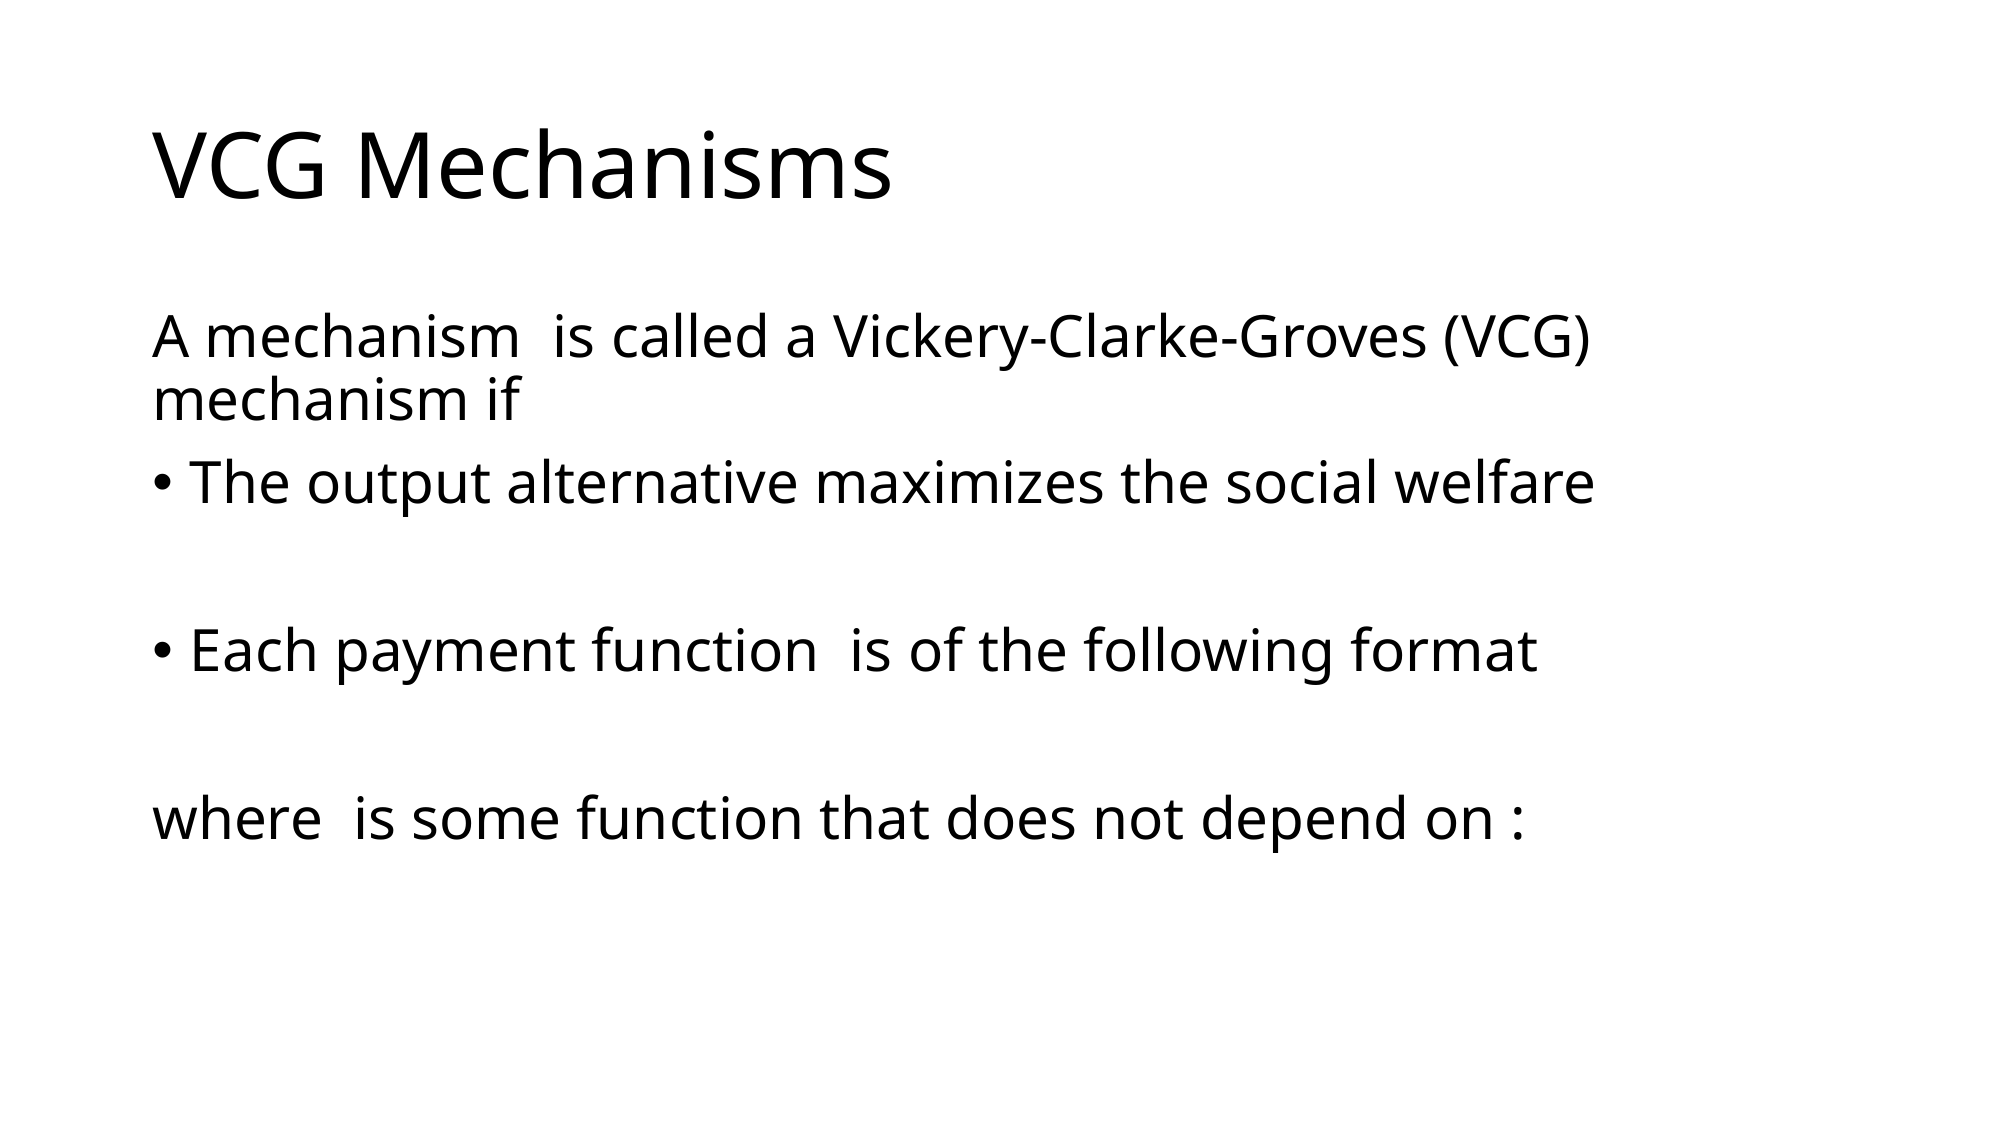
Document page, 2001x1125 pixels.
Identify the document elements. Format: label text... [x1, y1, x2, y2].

title VCG Mechanisms [137, 59, 1863, 278]
